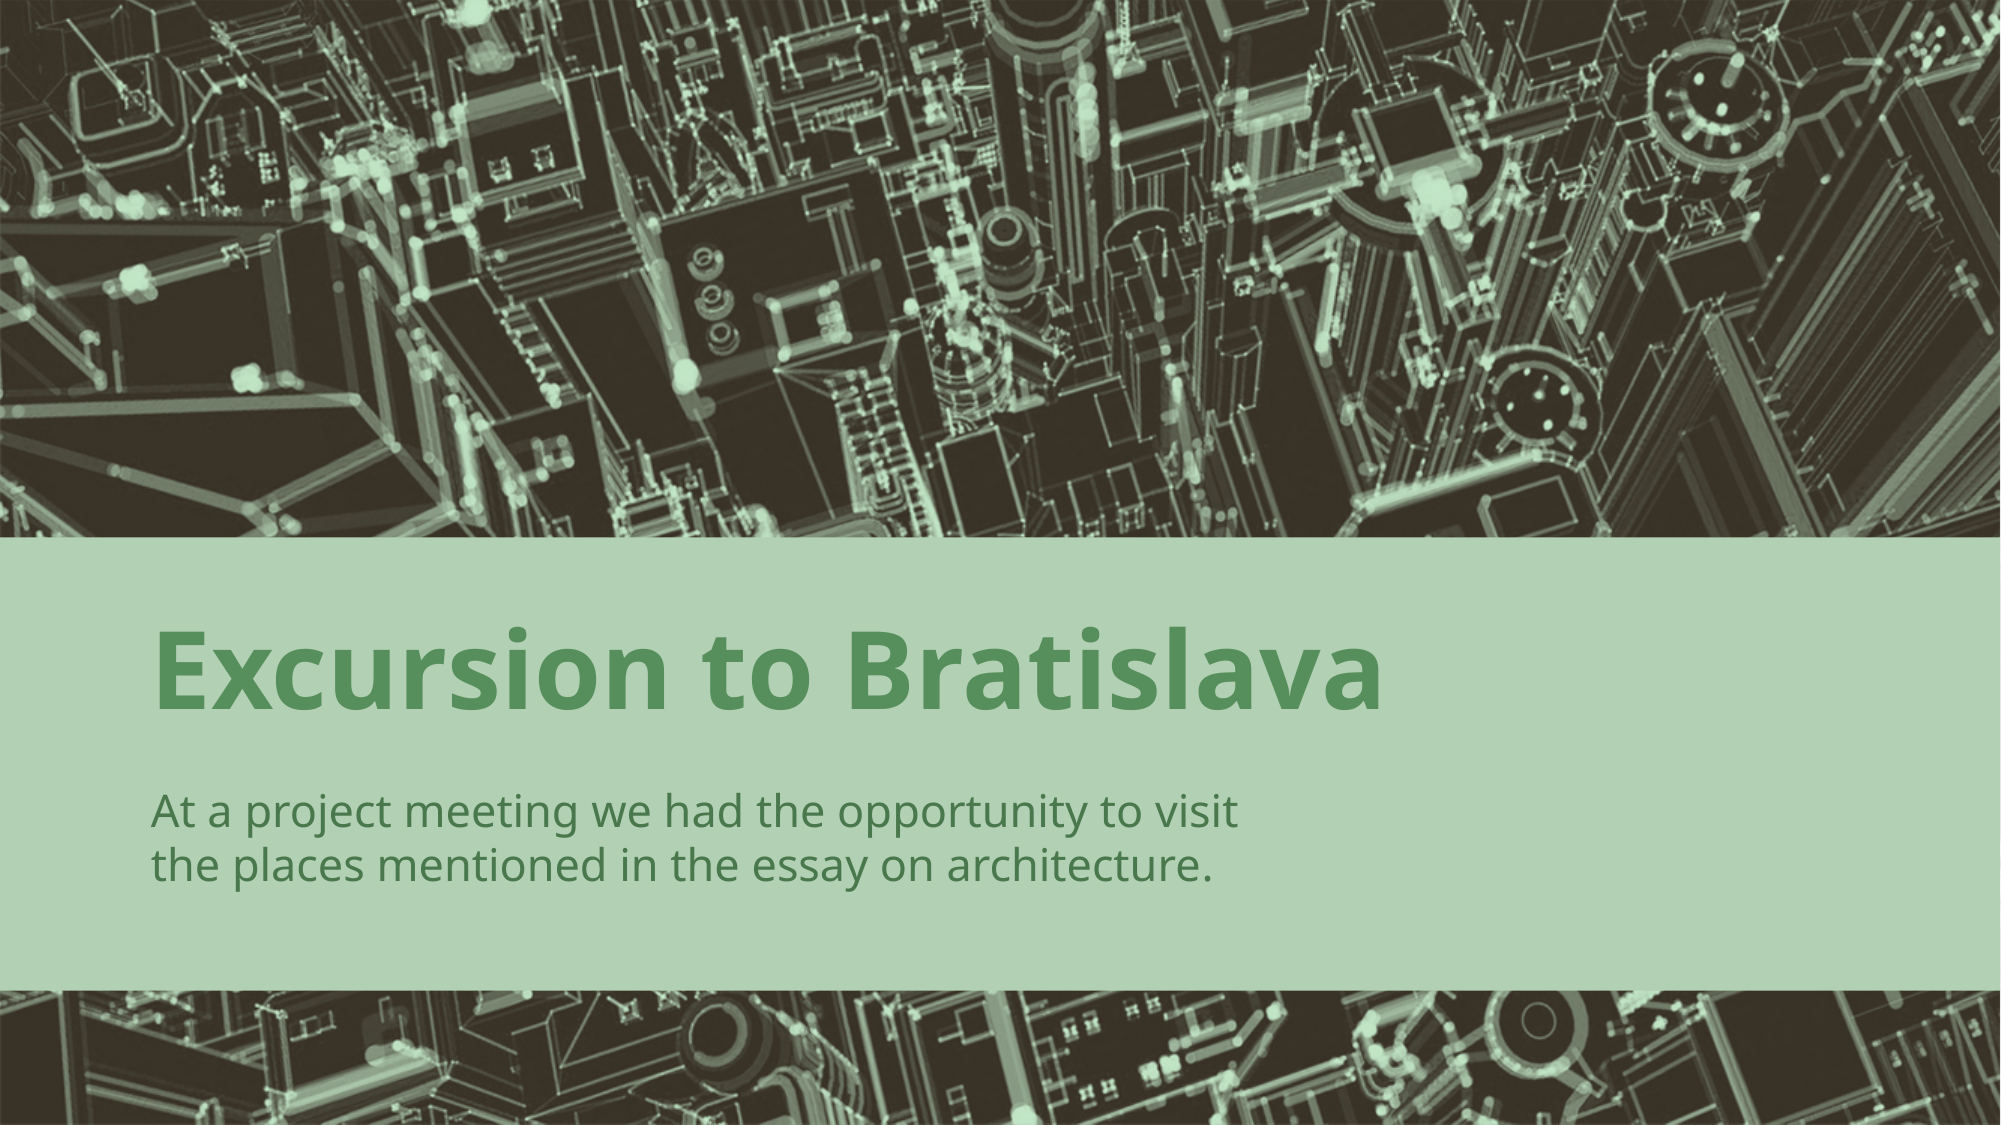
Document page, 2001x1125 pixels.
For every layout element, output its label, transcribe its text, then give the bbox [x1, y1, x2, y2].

picture [0, 0, 2001, 1125]
title Excursion to Bratislava [135, 438, 1711, 741]
list At a project meeting we had the opportunity to visit the places mentioned in the essay on architecture. [135, 775, 1711, 899]
